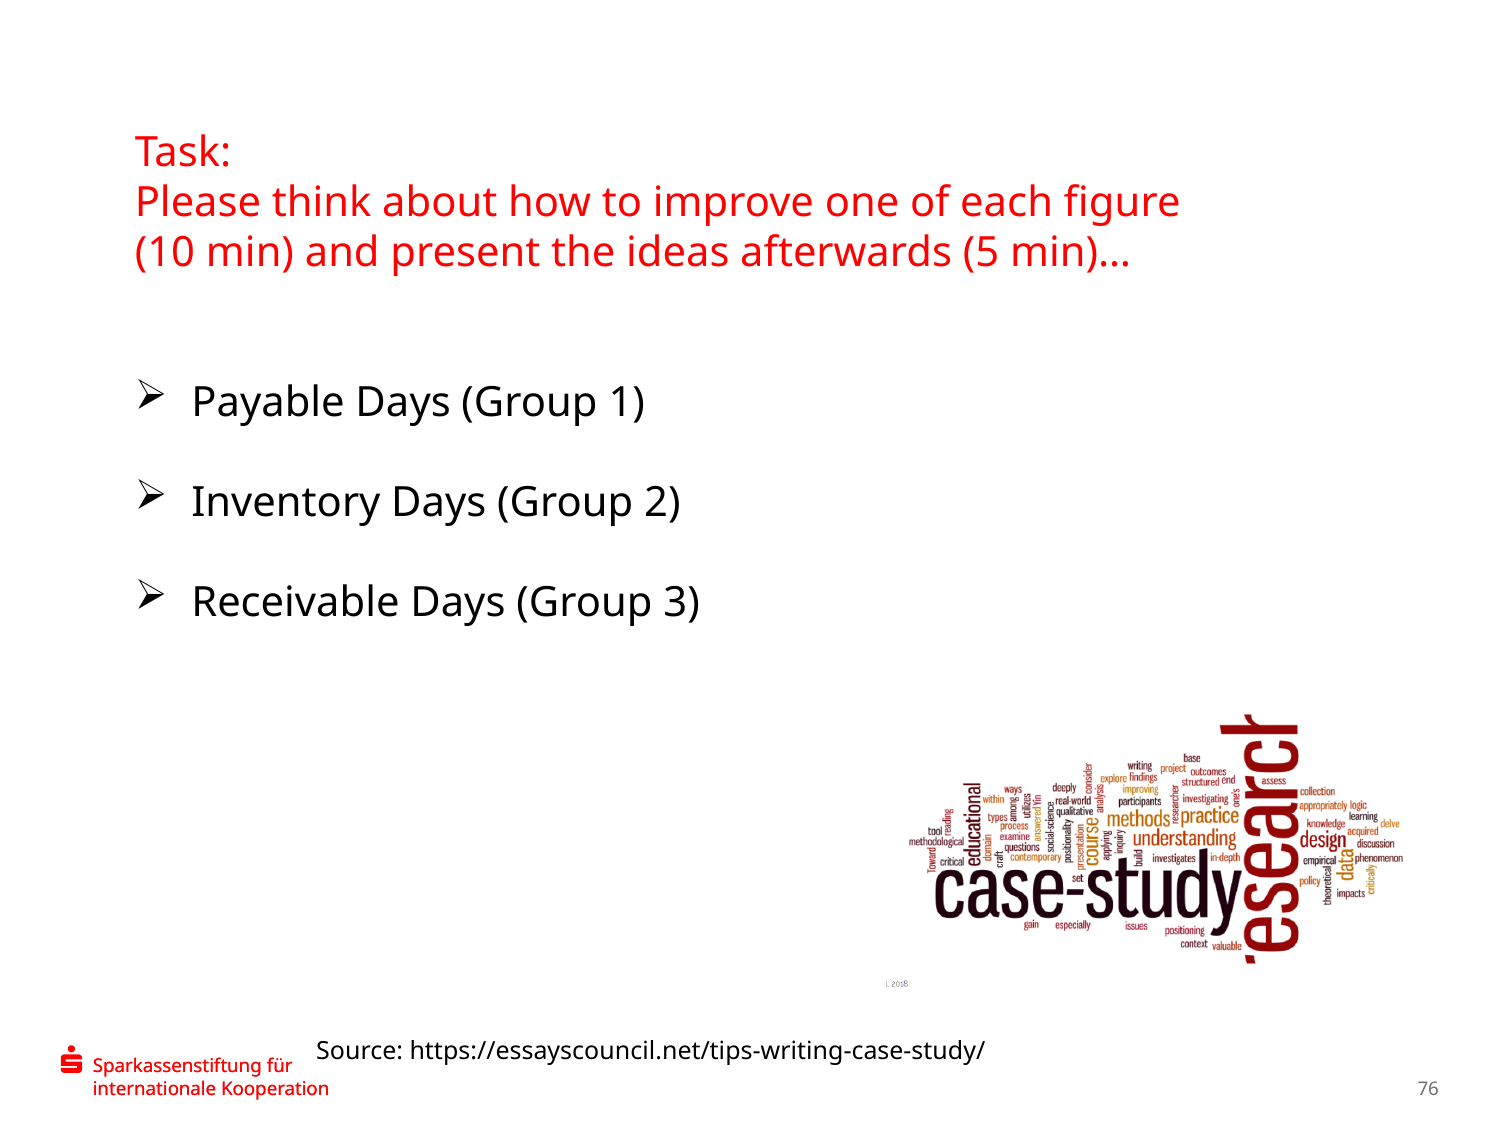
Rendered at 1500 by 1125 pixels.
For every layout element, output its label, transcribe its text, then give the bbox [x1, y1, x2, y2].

slide_number 76 [1369, 1077, 1439, 1101]
text_box Task: Please think about how to improve one of each figure (10 min) and present the ideas afterwards (5 min)… Payable Days (Group 1) Inventory Days (Group 2) Receivable Days (Group 3) [117, 117, 1227, 1077]
text_box Source: https://essayscouncil.net/tips-writing-case-study/ [298, 1026, 1440, 1077]
picture [885, 704, 1446, 989]
